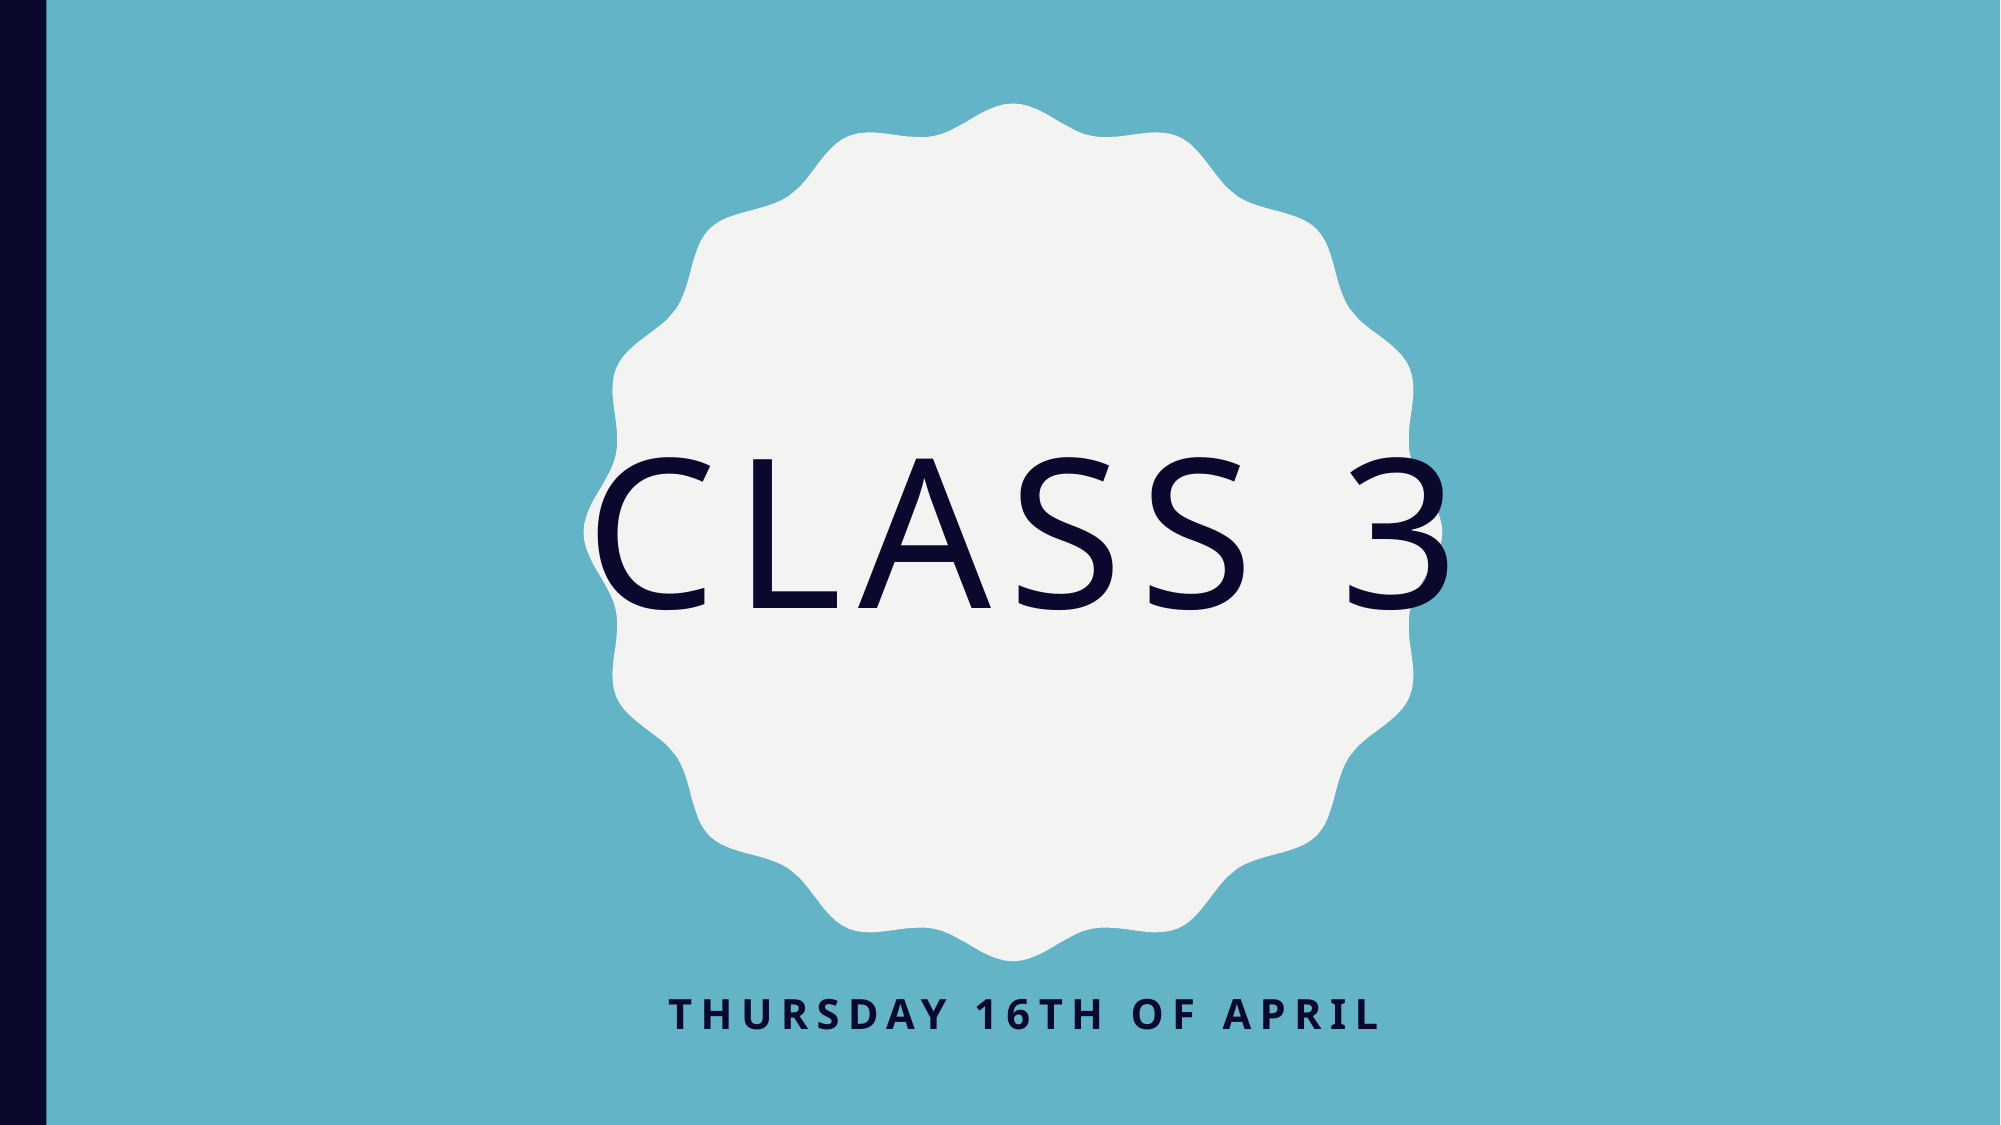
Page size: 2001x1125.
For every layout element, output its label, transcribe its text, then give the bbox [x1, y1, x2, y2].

title Class 3 [176, 180, 1870, 902]
subtitle Thursday 16th of April [363, 980, 1684, 1103]
